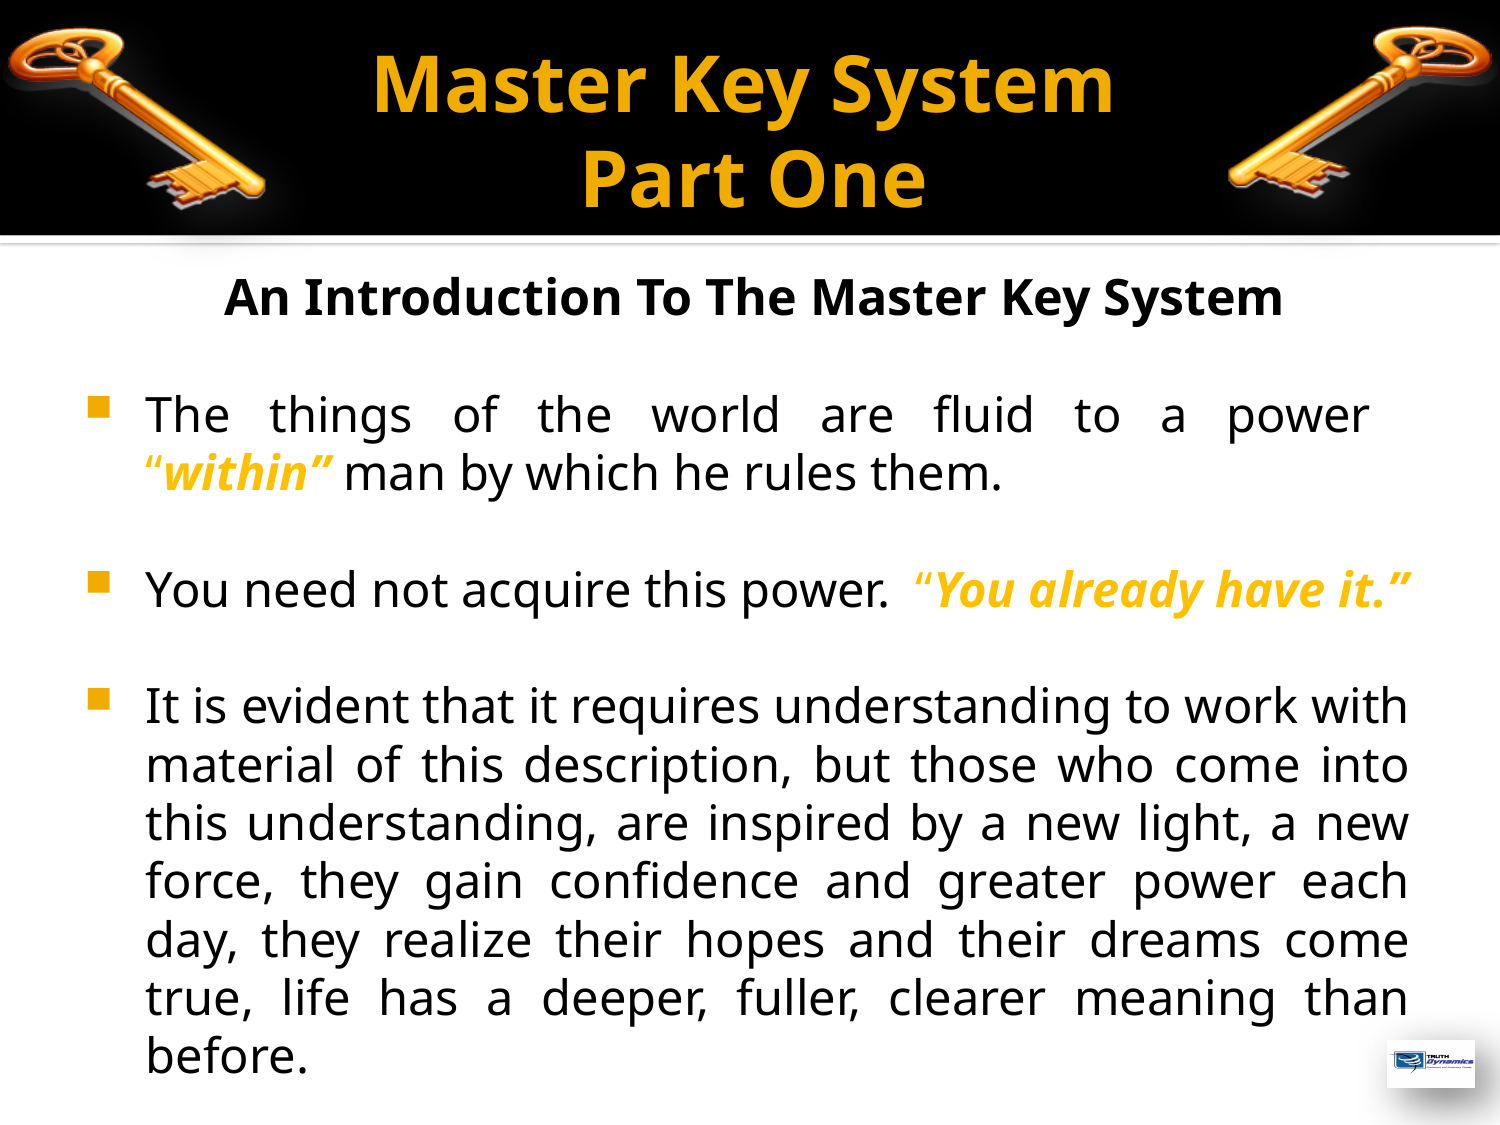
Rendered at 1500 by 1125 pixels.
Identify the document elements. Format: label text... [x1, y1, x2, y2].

title Master Key System Part One [322, 25, 1204, 231]
picture [0, 0, 276, 238]
picture [1218, 0, 1500, 225]
list An Introduction To The Master Key System The things of the world are fluid to a power “within” man by which he rules them. You need not acquire this power. “You already have it.” It is evident that it requires understanding to work with material of this description, but those who come into this understanding, are inspired by a new light, a new force, they gain confidence and greater power each day, they realize their hopes and their dreams come true, life has a deeper, fuller, clearer meaning than before. [75, 249, 1425, 1125]
picture [1387, 1040, 1475, 1088]
